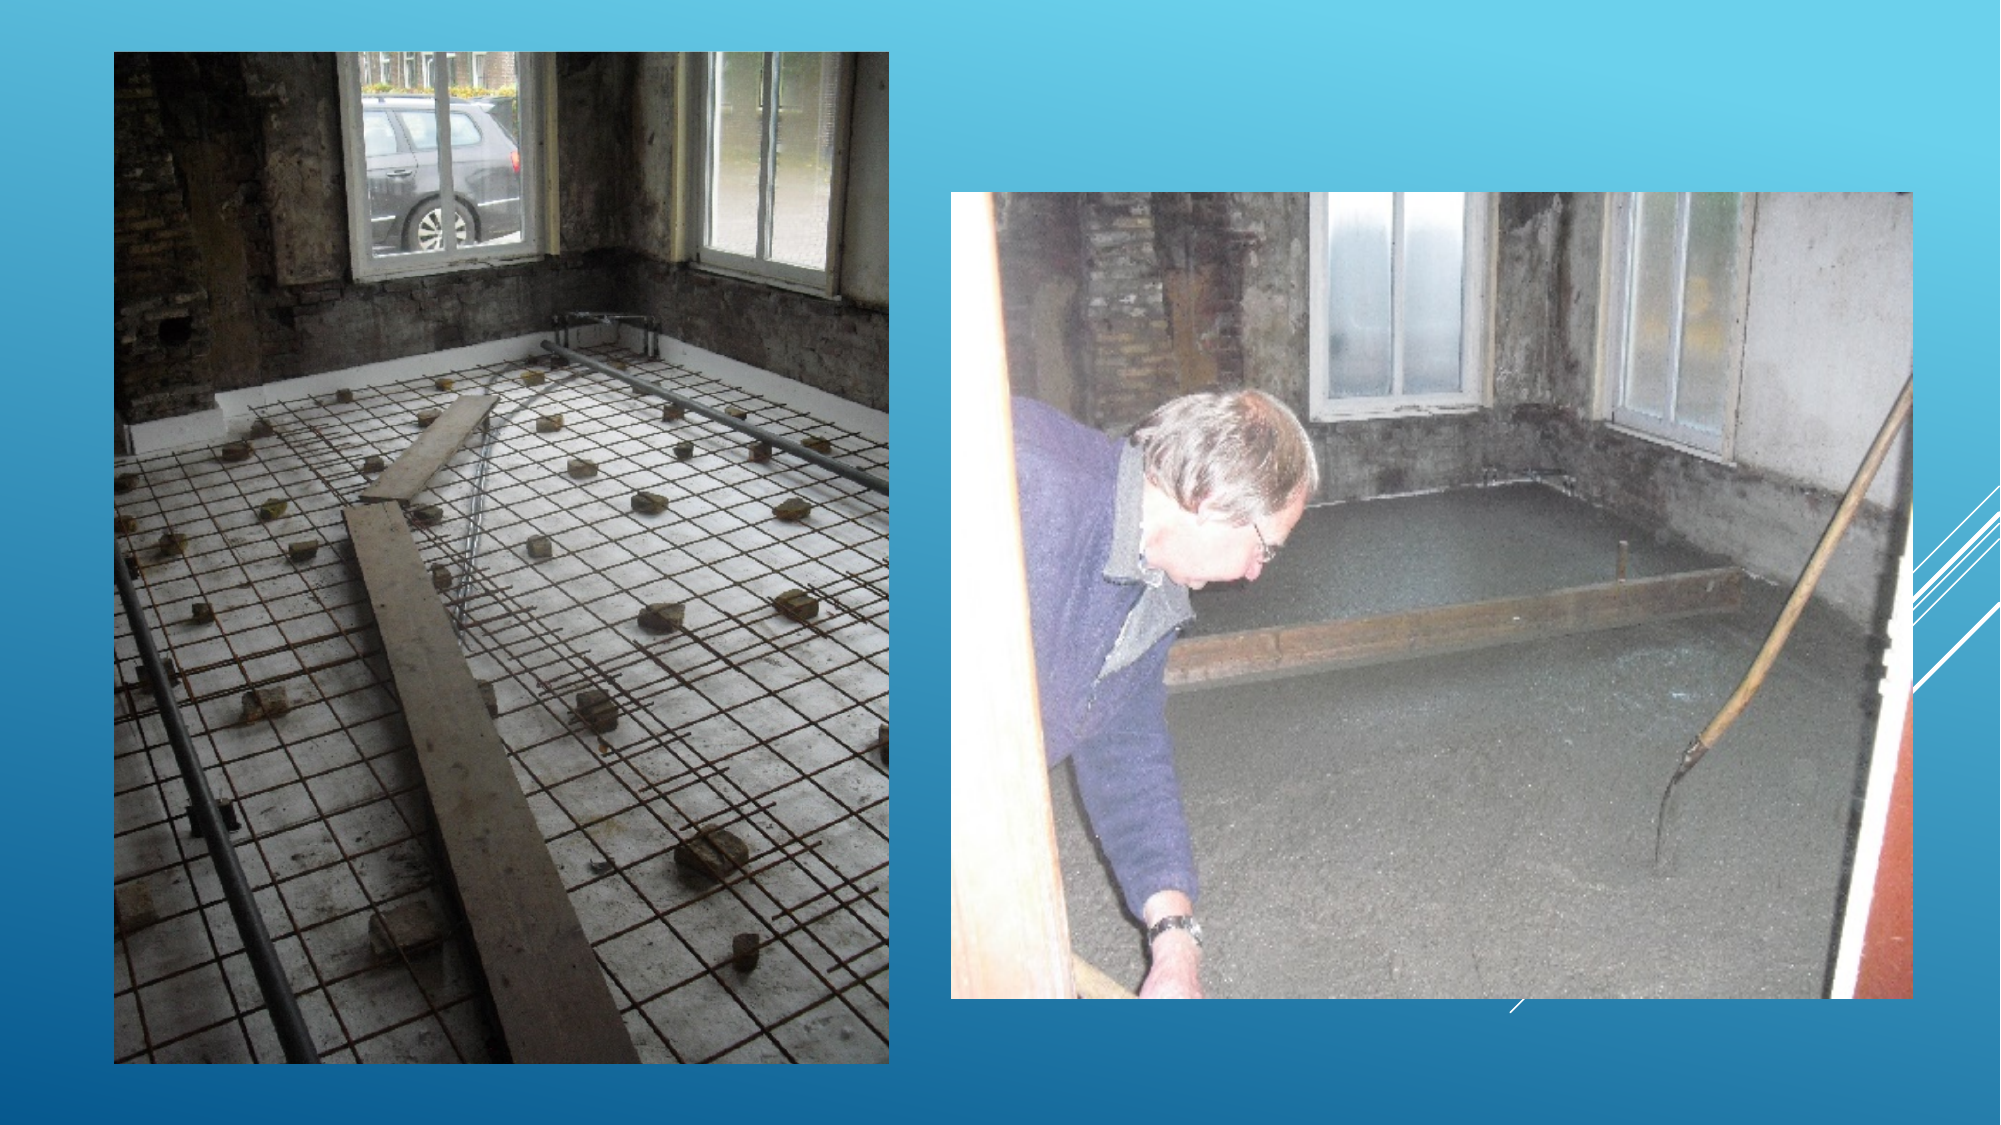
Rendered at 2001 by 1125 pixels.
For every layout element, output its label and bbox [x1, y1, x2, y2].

picture [0, 52, 1913, 1064]
